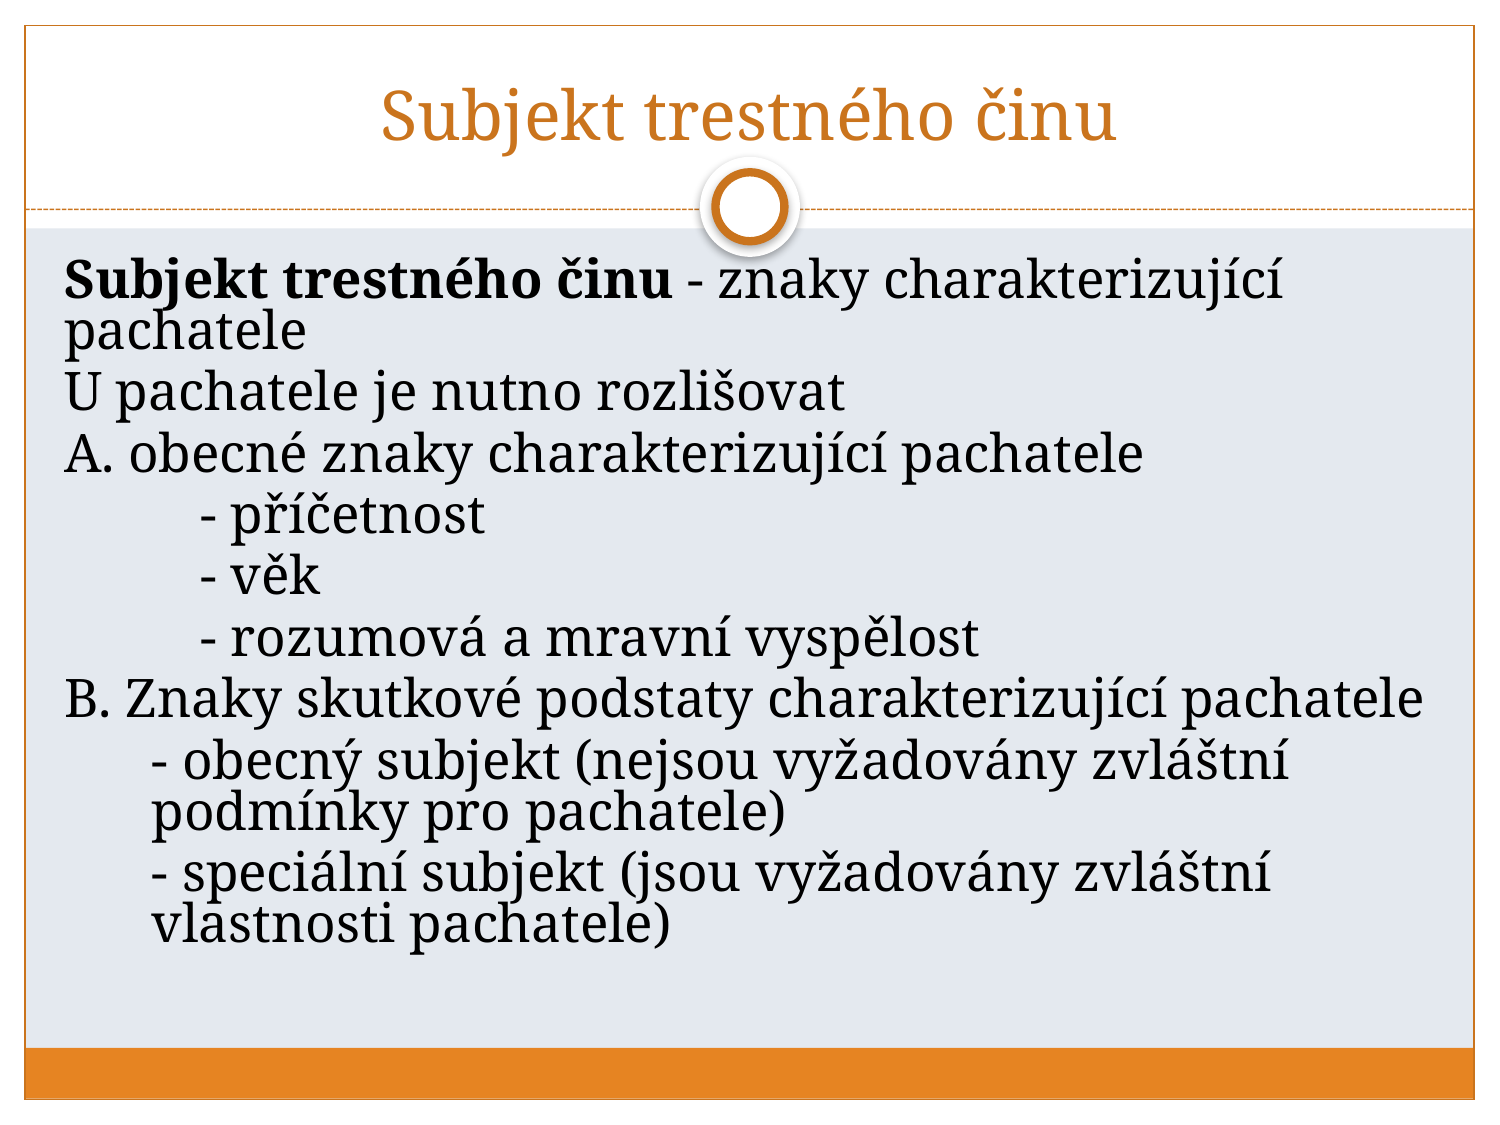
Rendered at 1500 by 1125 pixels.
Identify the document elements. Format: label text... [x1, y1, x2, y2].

list Subjekt trestného činu - znaky charakterizující pachatele U pachatele je nutno rozlišovat A. obecné znaky charakterizující pachatele - příčetnost - věk - rozumová a mravní vyspělost B. Znaky skutkové podstaty charakterizující pachatele - obecný subjekt (nejsou vyžadovány zvláštní podmínky pro pachatele) - speciální subjekt (jsou vyžadovány zvláštní vlastnosti pachatele) [49, 250, 1445, 1001]
title Subjekt trestného činu [49, 37, 1450, 162]
